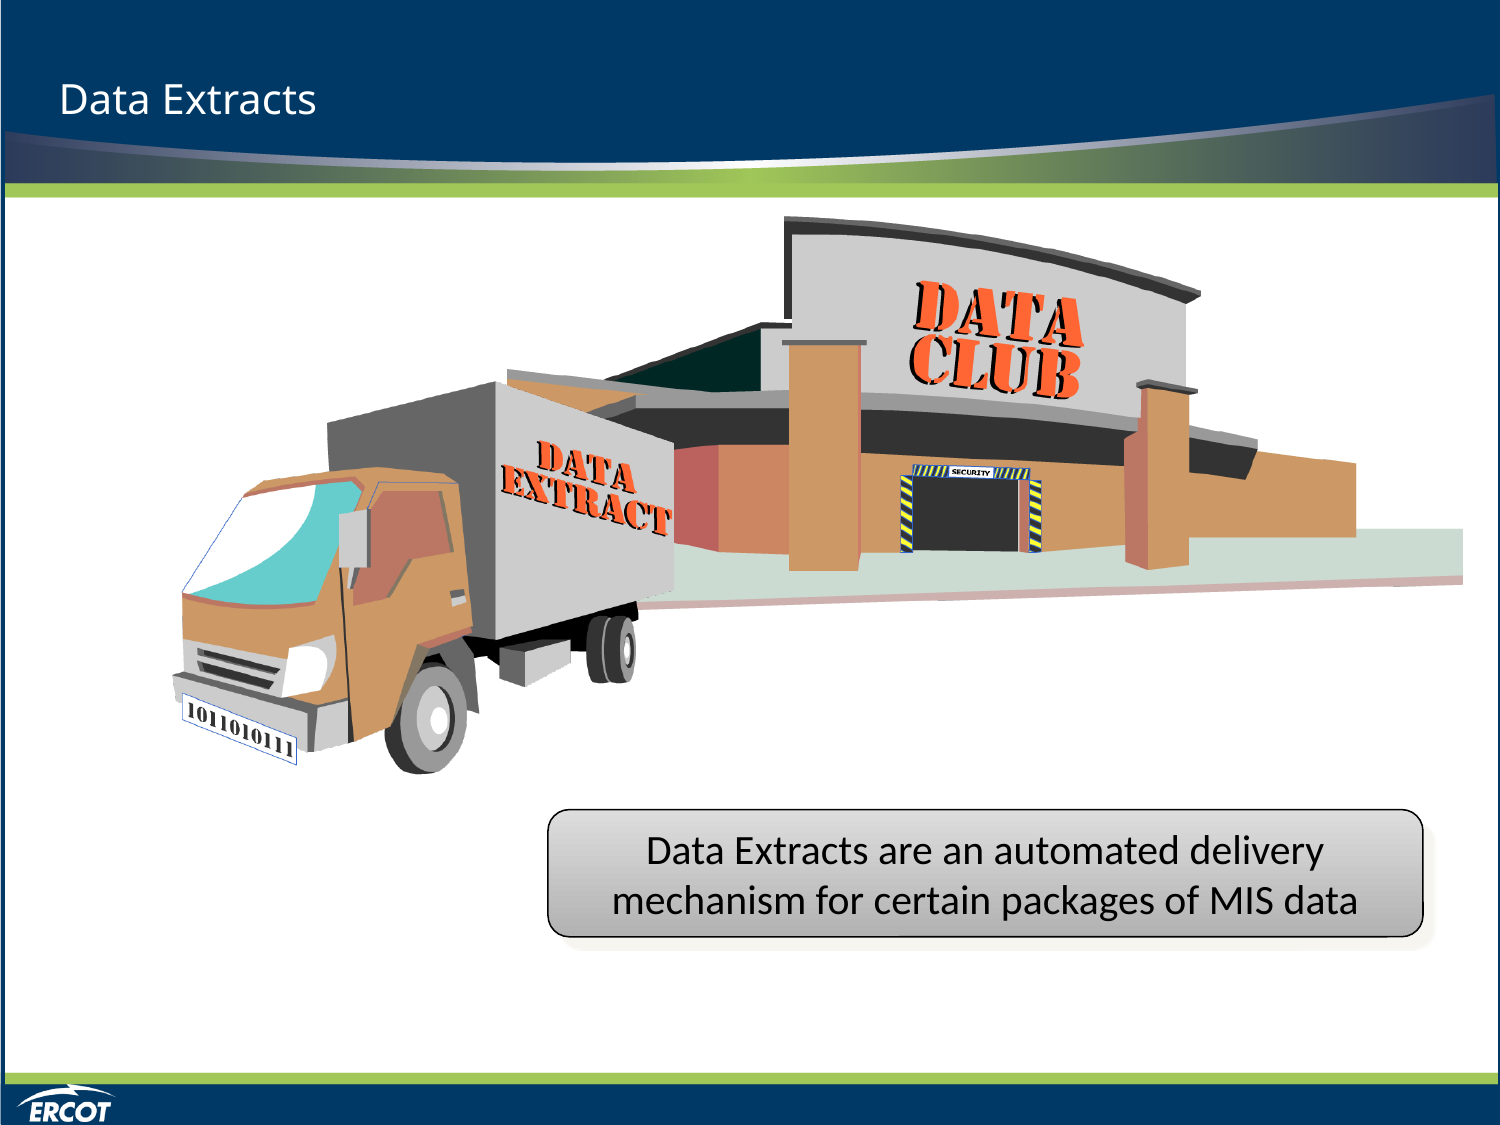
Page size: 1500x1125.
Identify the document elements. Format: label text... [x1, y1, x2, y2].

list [507, 52, 1464, 770]
picture [0, 0, 1500, 1125]
title Data Extracts [43, 52, 506, 143]
text_box Data Extracts are an automated delivery mechanism for certain packages of MIS data [547, 809, 1423, 937]
